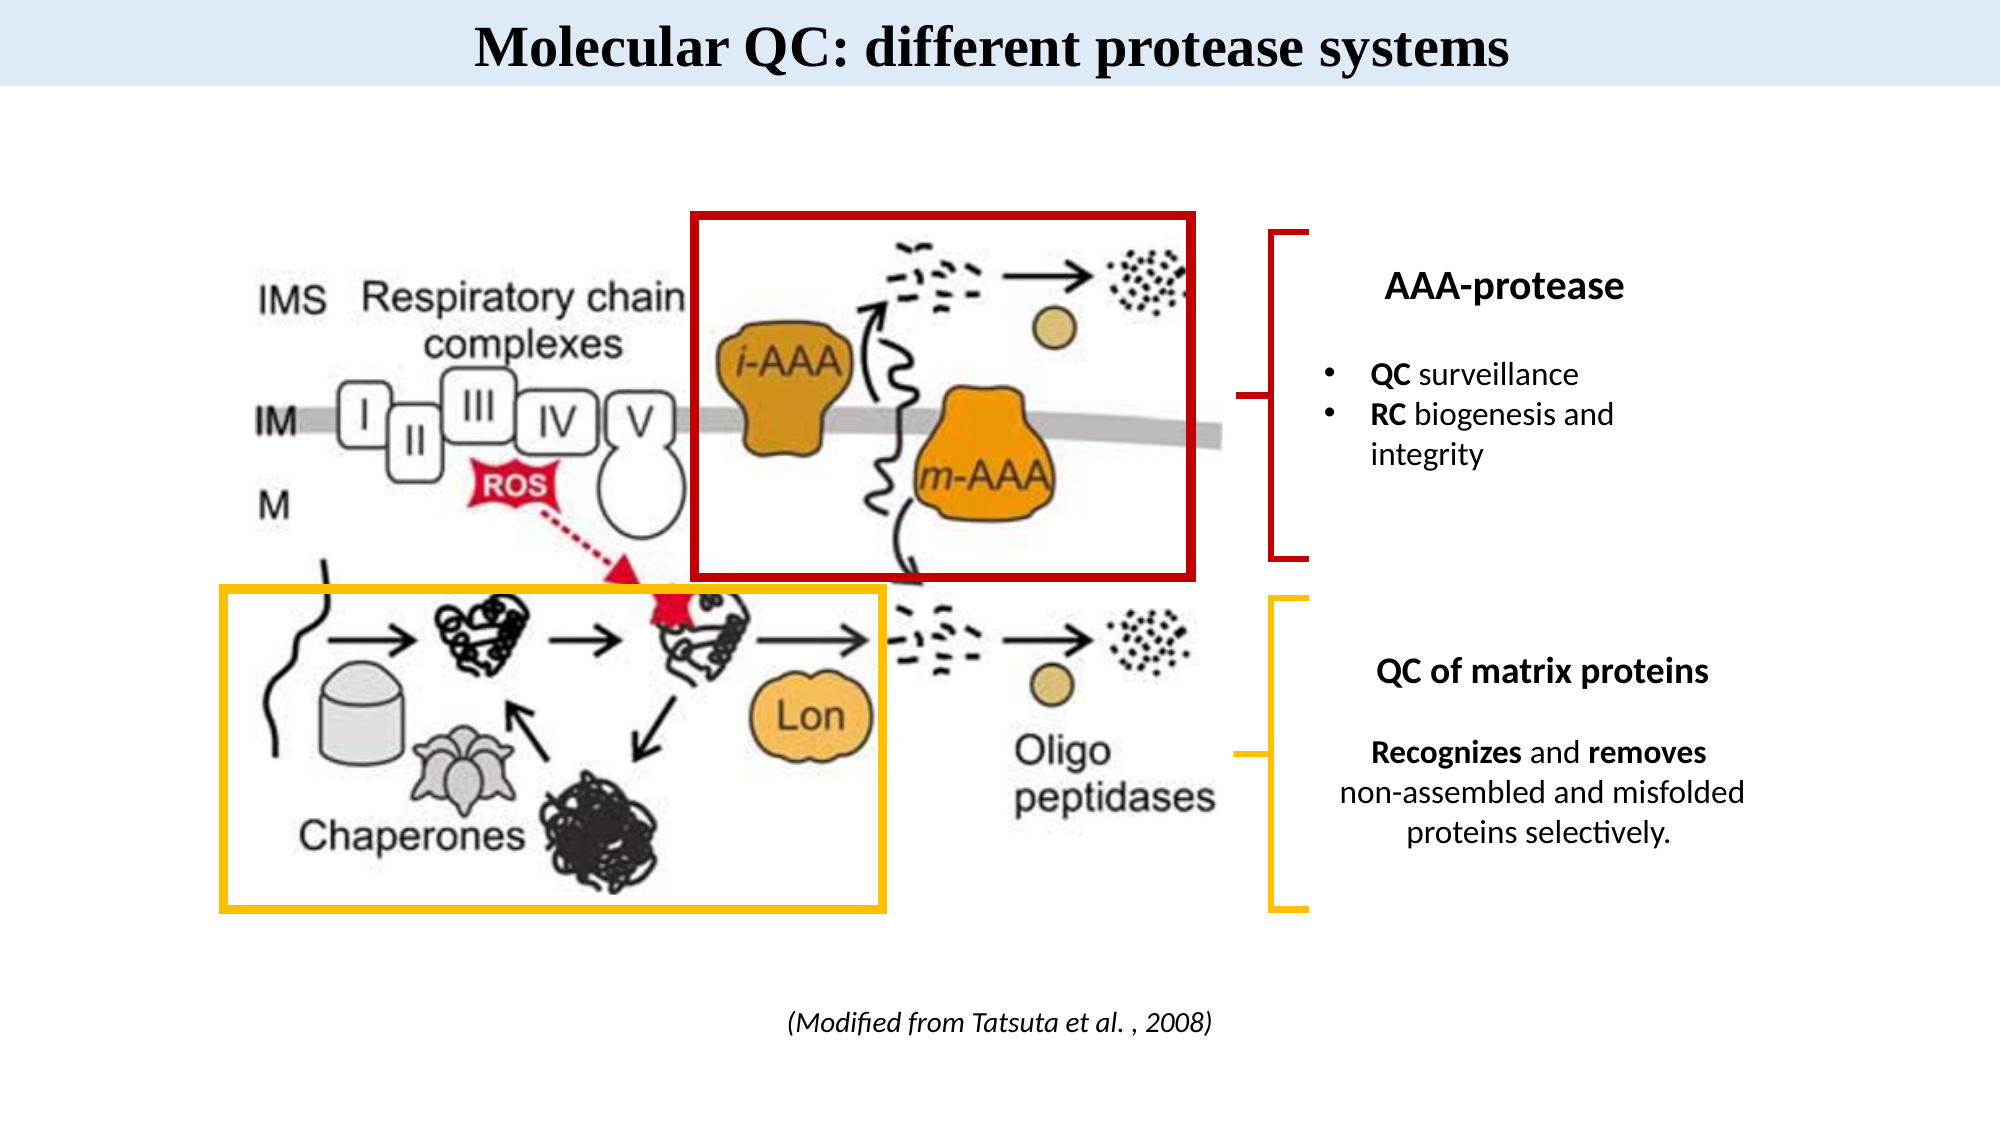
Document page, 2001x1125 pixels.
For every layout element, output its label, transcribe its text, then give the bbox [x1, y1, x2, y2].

text_box (Modified from Tatsuta et al. , 2008) [771, 995, 1228, 1046]
text_box Molecular QC: different protease systems [0, 0, 2000, 86]
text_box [223, 215, 1777, 910]
